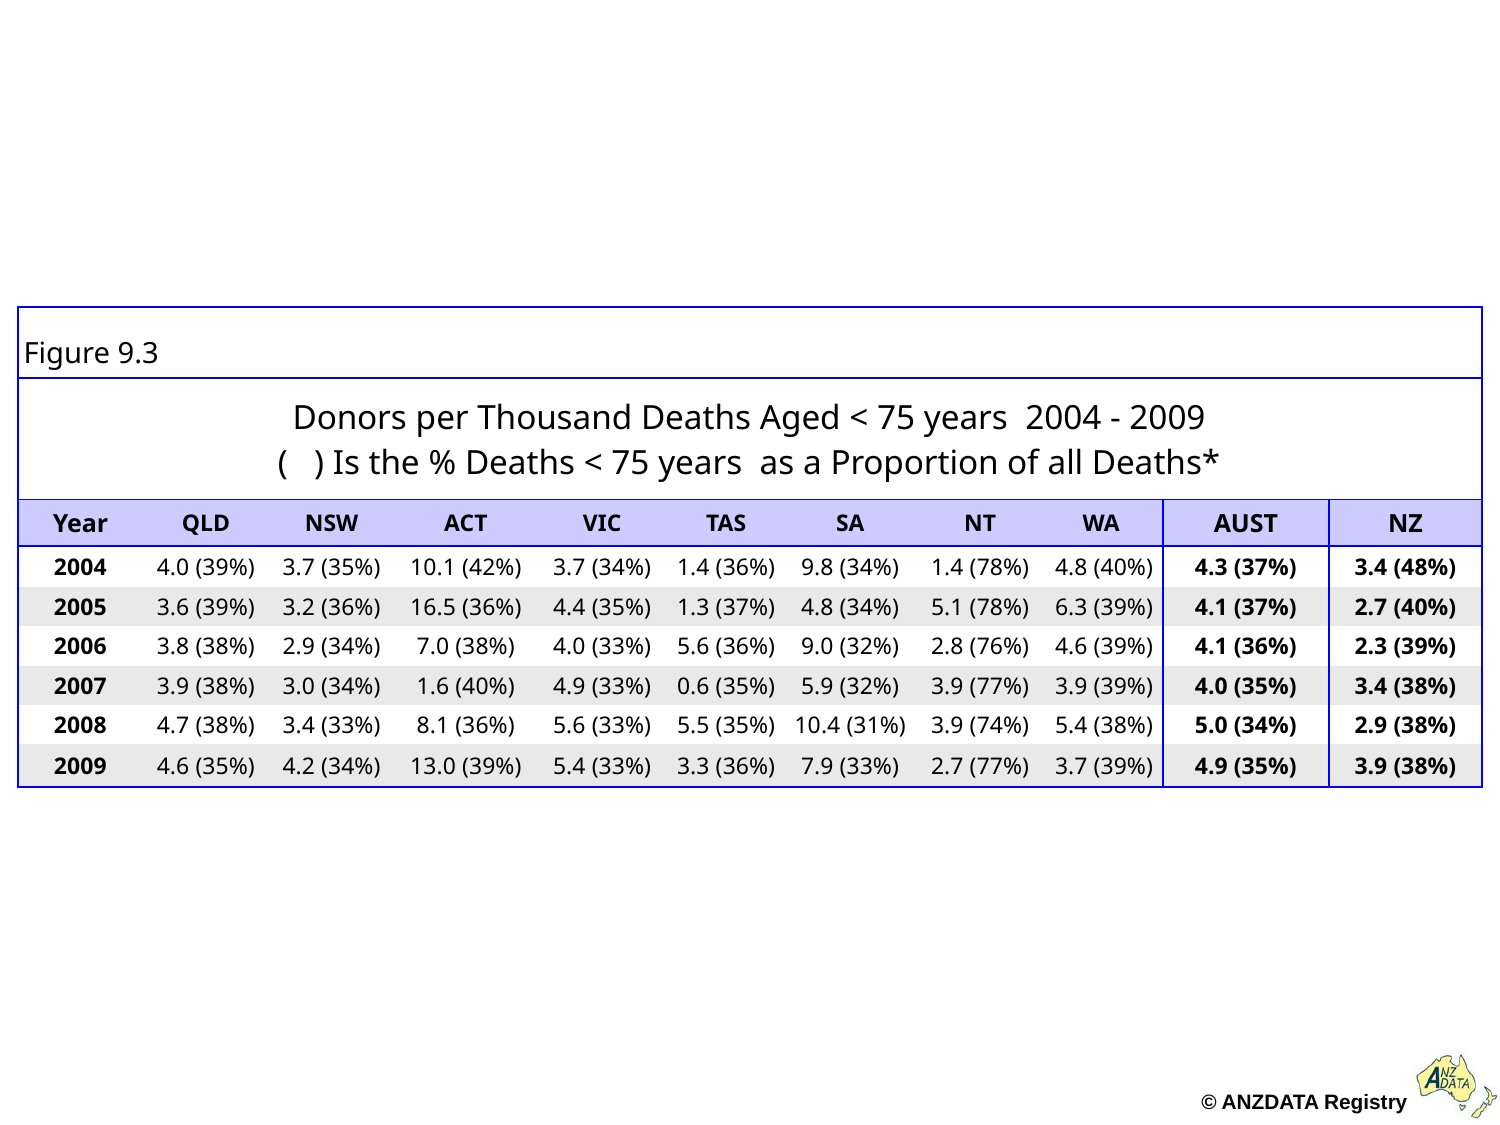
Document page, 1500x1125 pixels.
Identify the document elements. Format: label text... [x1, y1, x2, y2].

table_cell 3.8 (38%) [143, 626, 269, 666]
table_cell QLD [143, 500, 269, 545]
table_cell 5.0 (34%) [1164, 705, 1328, 744]
table_cell 1.3 (37%) [667, 587, 785, 626]
table_cell 4.0 (35%) [1164, 666, 1328, 705]
table_cell ACT [394, 500, 537, 545]
table_cell 3.4 (38%) [1330, 666, 1481, 705]
table_cell 3.7 (34%) [537, 547, 667, 587]
table_cell 5.6 (36%) [667, 626, 785, 666]
table_cell 1.4 (78%) [915, 547, 1045, 587]
table_cell 5.5 (35%) [667, 705, 785, 744]
table_cell 16.5 (36%) [394, 587, 537, 626]
table_cell 5.6 (33%) [537, 705, 667, 744]
table_cell 9.8 (34%) [785, 547, 915, 587]
table_cell 4.6 (35%) [143, 744, 269, 786]
table_cell 0.6 (35%) [667, 666, 785, 705]
table_cell 10.1 (42%) [394, 547, 537, 587]
table_cell 2008 [19, 705, 143, 744]
table_cell 3.7 (35%) [269, 547, 394, 587]
table_cell 2.3 (39%) [1330, 626, 1481, 666]
table_cell 6.3 (39%) [1045, 587, 1162, 626]
table_cell 3.9 (74%) [915, 705, 1045, 744]
table_cell 5.4 (33%) [537, 744, 667, 786]
table_cell 7.0 (38%) [394, 626, 537, 666]
table_cell VIC [537, 500, 667, 545]
table_cell 4.8 (34%) [785, 587, 915, 626]
table_cell 3.9 (77%) [915, 666, 1045, 705]
table_cell 4.6 (39%) [1045, 626, 1162, 666]
table_cell 13.0 (39%) [394, 744, 537, 786]
table_cell NZ [1330, 500, 1481, 545]
table_cell NT [915, 500, 1045, 545]
table_cell 4.1 (36%) [1164, 626, 1328, 666]
table_cell 7.9 (33%) [785, 744, 915, 786]
table_cell 4.4 (35%) [537, 587, 667, 626]
table_cell 10.4 (31%) [785, 705, 915, 744]
table_cell 4.8 (40%) [1045, 547, 1162, 587]
table_cell 4.0 (33%) [537, 626, 667, 666]
table_cell 4.9 (35%) [1164, 744, 1328, 786]
table_cell WA [1045, 500, 1162, 545]
table_cell 3.4 (33%) [269, 705, 394, 744]
table_cell 5.4 (38%) [1045, 705, 1162, 744]
table_cell Year [19, 500, 143, 545]
table_cell 3.9 (38%) [143, 666, 269, 705]
table_cell 5.1 (78%) [915, 587, 1045, 626]
table_cell 2005 [19, 587, 143, 626]
table_cell 2007 [19, 666, 143, 705]
picture [1411, 1049, 1500, 1125]
table_cell 2004 [19, 547, 143, 587]
table_cell 2.8 (76%) [915, 626, 1045, 666]
table_cell 4.3 (37%) [1164, 547, 1328, 587]
table_cell 3.9 (39%) [1045, 666, 1162, 705]
table_header Figure 9.3 [19, 308, 1481, 377]
table_cell 2.9 (34%) [269, 626, 394, 666]
table_cell 2.7 (40%) [1330, 587, 1481, 626]
table_cell AUST [1164, 500, 1328, 545]
table_cell 4.1 (37%) [1164, 587, 1328, 626]
table_cell 8.1 (36%) [394, 705, 537, 744]
table_cell 3.3 (36%) [667, 744, 785, 786]
table_cell NSW [269, 500, 394, 545]
table_cell 1.4 (36%) [667, 547, 785, 587]
table_cell 3.0 (34%) [269, 666, 394, 705]
table_cell 3.2 (36%) [269, 587, 394, 626]
table_cell 2009 [19, 744, 143, 786]
table_cell TAS [667, 500, 785, 545]
table_cell 4.7 (38%) [143, 705, 269, 744]
table_cell 4.9 (33%) [537, 666, 667, 705]
table_cell 2006 [19, 626, 143, 666]
table_cell Donors per Thousand Deaths Aged < 75 years 2004 - 2009 ( ) Is the % Deaths < 75 years as a Proportion of all Deaths* [19, 379, 1481, 499]
table_cell 3.6 (39%) [143, 587, 269, 626]
table_cell 4.0 (39%) [143, 547, 269, 587]
table_cell 2.9 (38%) [1330, 705, 1481, 744]
table_cell 9.0 (32%) [785, 626, 915, 666]
table_cell SA [785, 500, 915, 545]
table_cell 1.6 (40%) [394, 666, 537, 705]
table_cell 4.2 (34%) [269, 744, 394, 786]
table_cell 5.9 (32%) [785, 666, 915, 705]
table_cell 2.7 (77%) [915, 744, 1045, 786]
table_cell 3.4 (48%) [1330, 547, 1481, 587]
table_cell 3.9 (38%) [1330, 744, 1481, 786]
table_cell 3.7 (39%) [1045, 744, 1162, 786]
